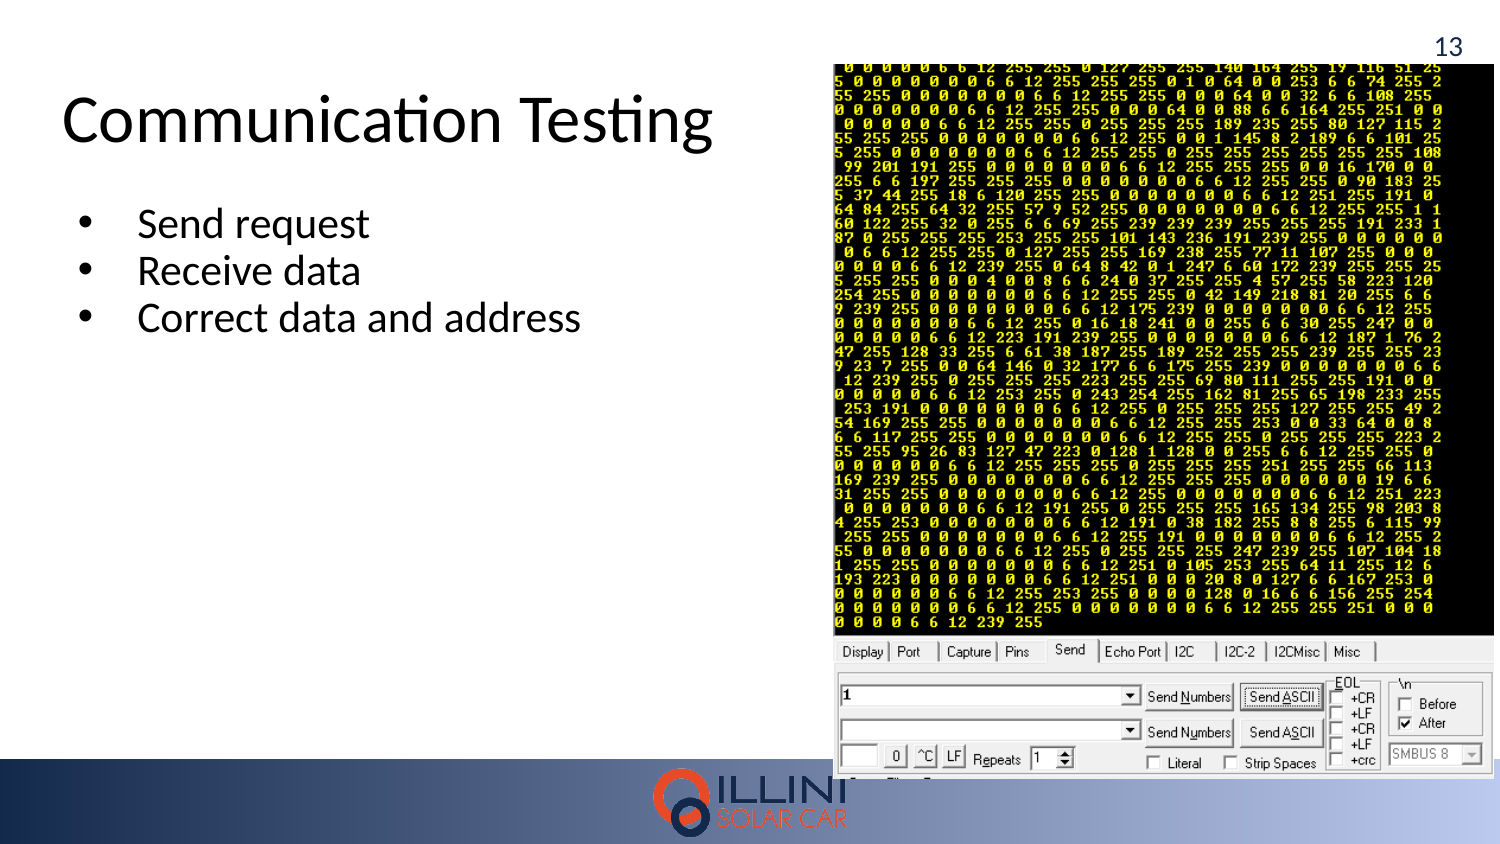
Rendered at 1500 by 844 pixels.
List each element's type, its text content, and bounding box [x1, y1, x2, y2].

list Send request Receive data Correct data and address [51, 189, 827, 750]
picture [624, 64, 1494, 844]
title Communication Testing [51, 72, 827, 167]
